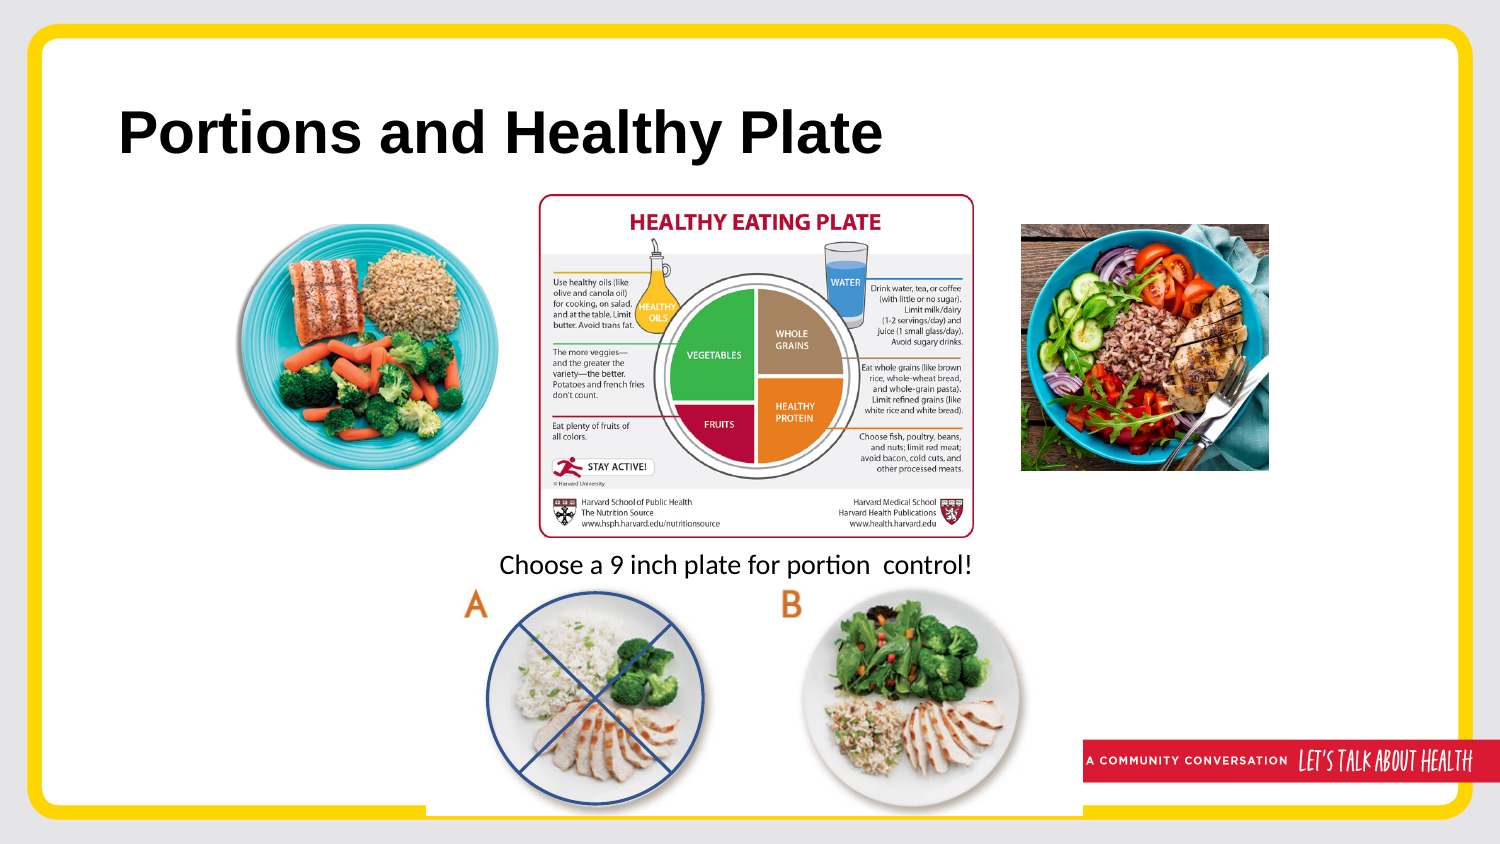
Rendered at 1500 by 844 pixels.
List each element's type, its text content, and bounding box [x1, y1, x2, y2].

text_box Choose a 9 inch plate for portion control! [484, 538, 989, 581]
picture [0, 0, 1500, 844]
title Portions and Healthy Plate [103, 59, 1397, 208]
